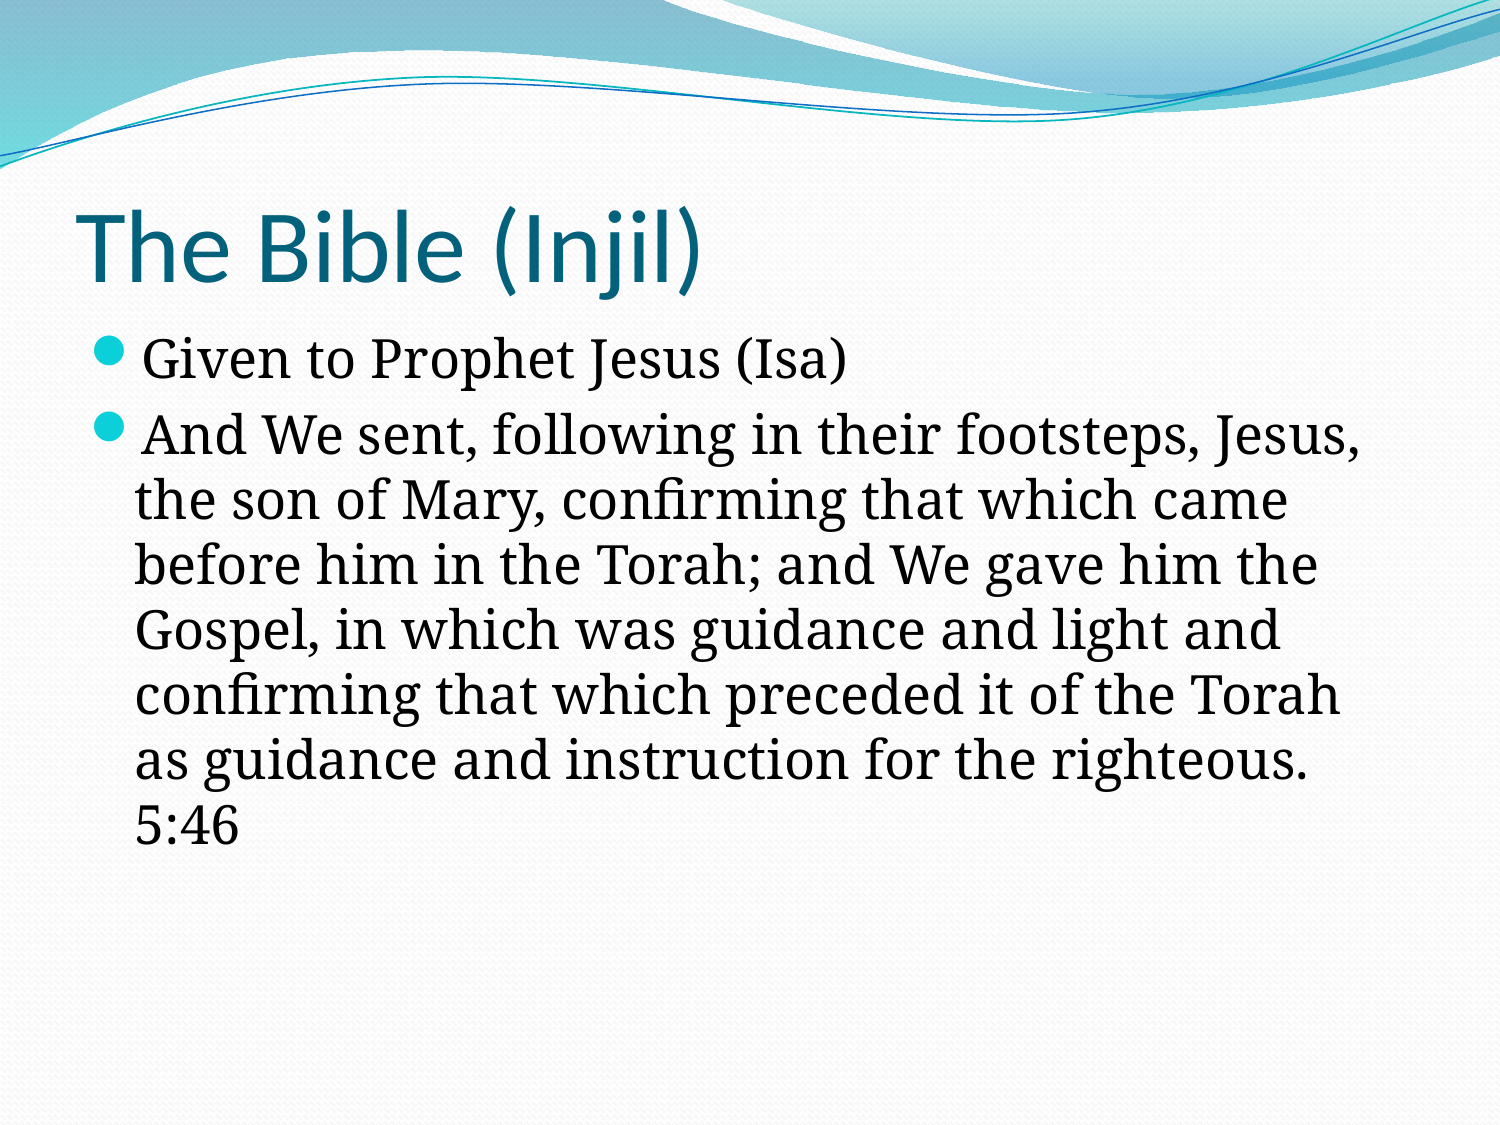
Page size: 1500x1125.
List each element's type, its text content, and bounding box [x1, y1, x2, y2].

title The Bible (Injil) [75, 115, 1425, 303]
list Given to Prophet Jesus (Isa) And We sent, following in their footsteps, Jesus, the son of Mary, confirming that which came before him in the Torah; and We gave him the Gospel, in which was guidance and light and confirming that which preceded it of the Torah as guidance and instruction for the righteous. 5:46 [75, 317, 1425, 1038]
